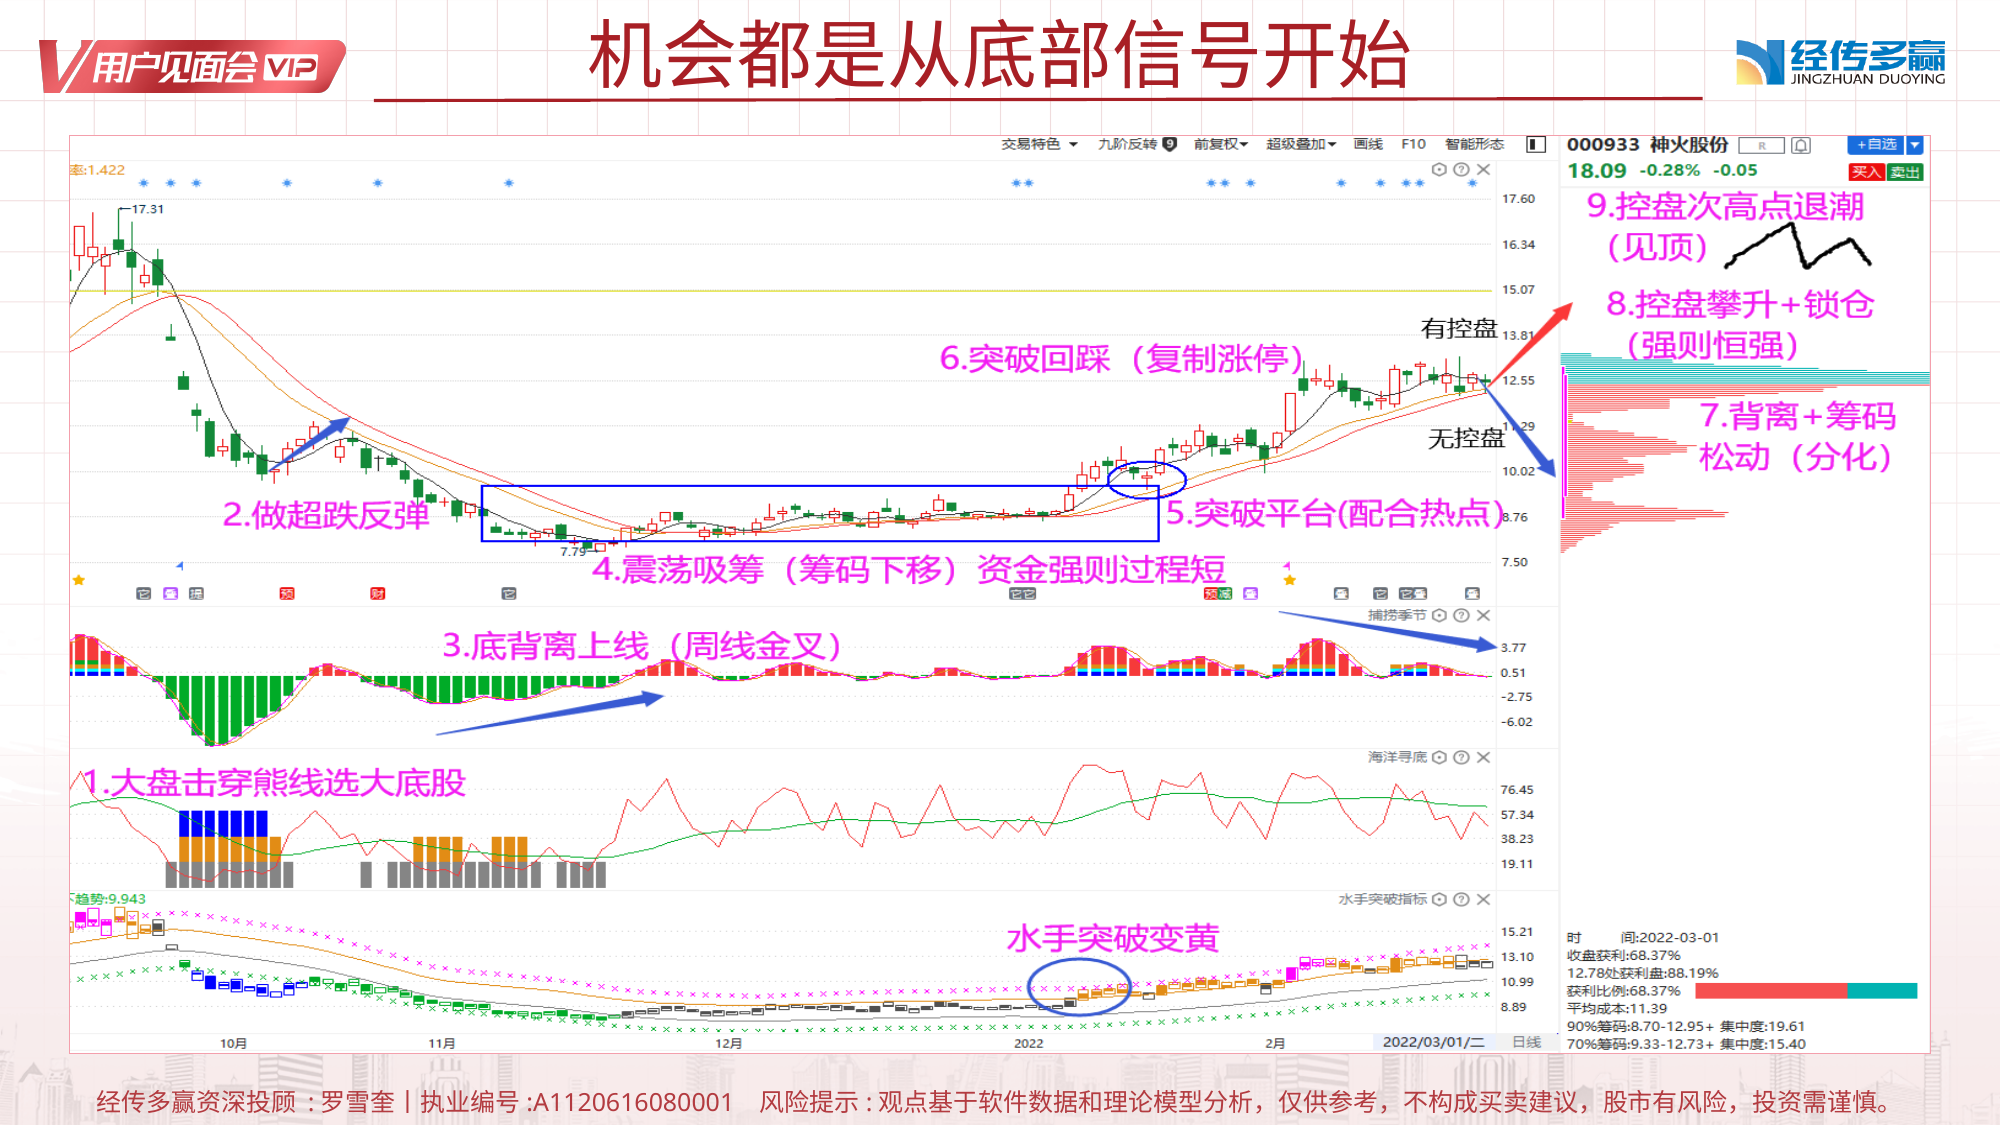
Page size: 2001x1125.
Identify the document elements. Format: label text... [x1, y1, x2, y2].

text_box 机会都是从底部信号开始 [0, 0, 2000, 105]
picture [0, 105, 2000, 1125]
